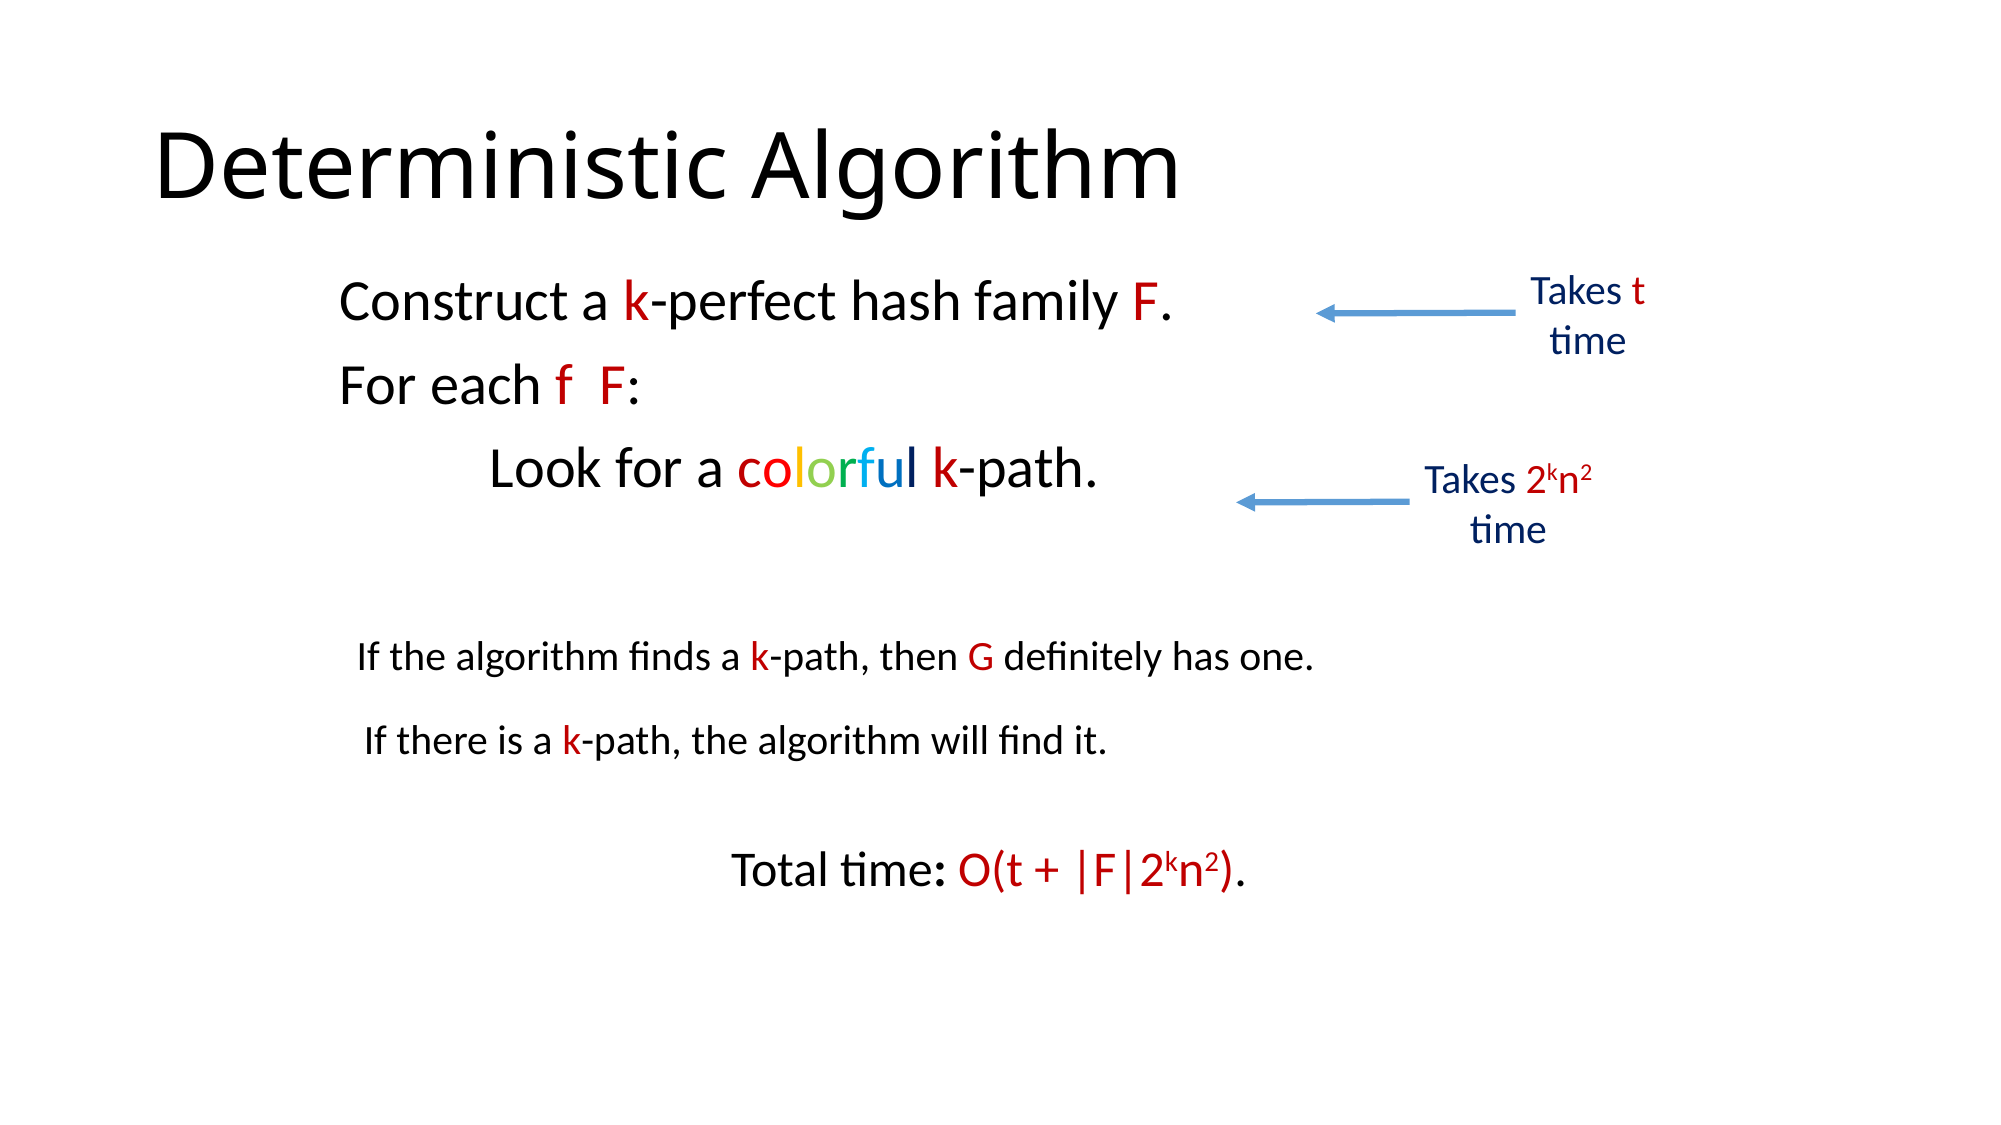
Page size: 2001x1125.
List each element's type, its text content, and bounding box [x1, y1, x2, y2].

text_box If there is a k-path, the algorithm will find it. [349, 705, 1123, 771]
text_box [1236, 444, 1610, 561]
title Deterministic Algorithm [137, 59, 1863, 278]
text_box If the algorithm finds a k-path, then G definitely has one. [342, 621, 1330, 687]
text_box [1315, 255, 1662, 372]
